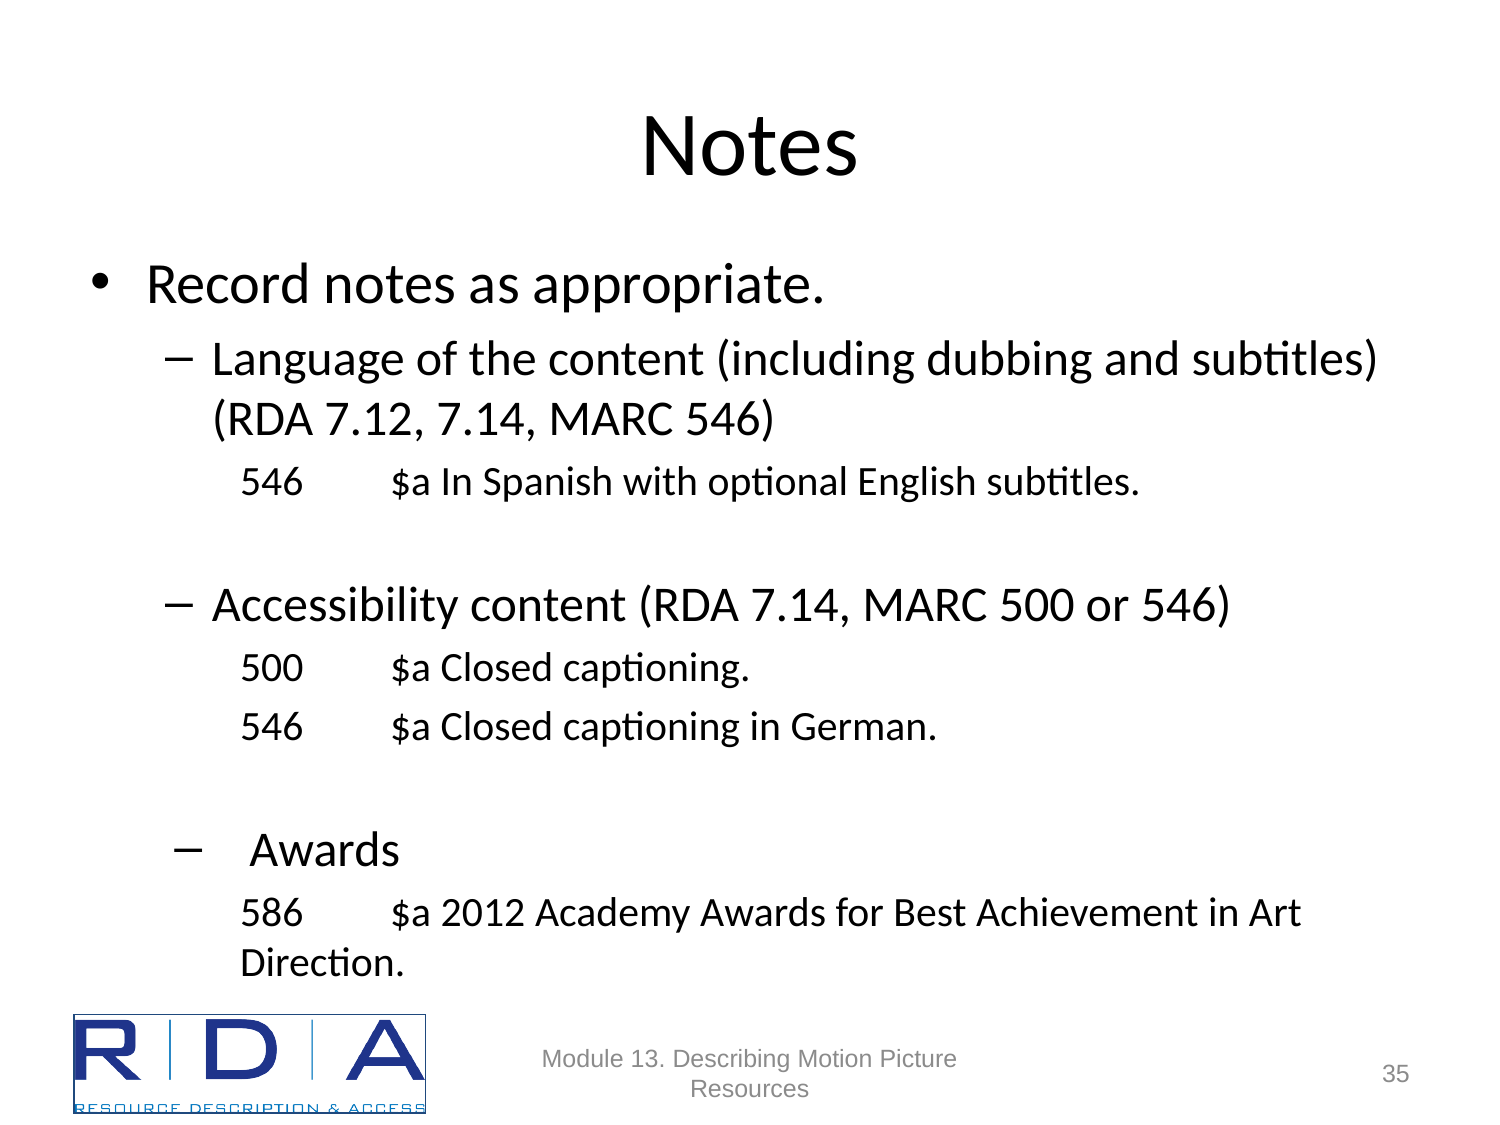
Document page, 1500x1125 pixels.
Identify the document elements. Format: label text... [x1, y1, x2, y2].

title Notes [75, 45, 1425, 233]
picture [75, 1015, 425, 1112]
list Record notes as appropriate. Language of the content (including dubbing and subtitles) (RDA 7.12, 7.14, MARC 546) 546 $a In Spanish with optional English subtitles. Accessibility content (RDA 7.14, MARC 500 or 546) 500 $a Closed captioning. 546 $a Closed captioning in German. Awards 586 $a 2012 Academy Awards for Best Achievement in Art Direction. [75, 237, 1425, 980]
footer Module 13. Describing Motion Picture Resources [512, 1042, 988, 1103]
slide_number 84 [1074, 1042, 1425, 1103]
